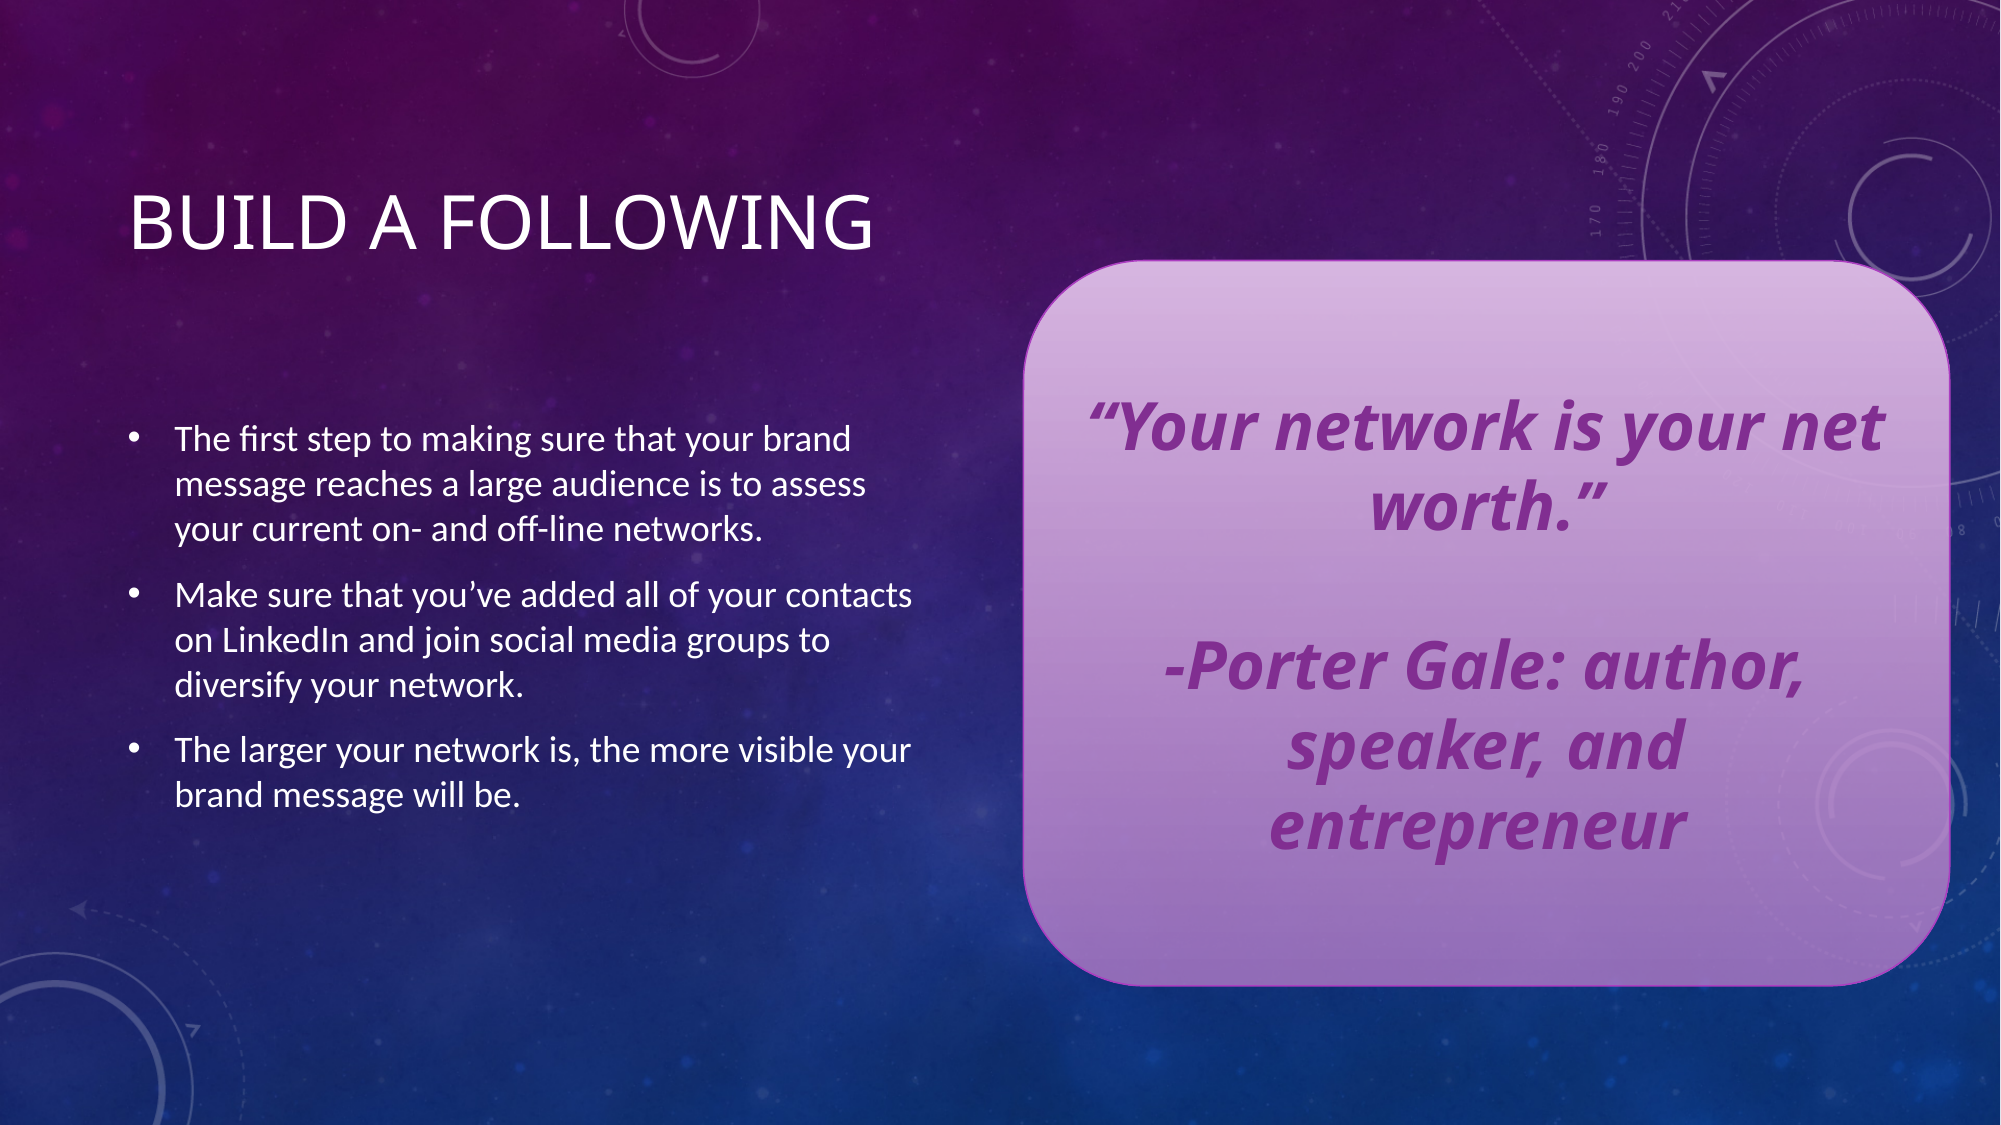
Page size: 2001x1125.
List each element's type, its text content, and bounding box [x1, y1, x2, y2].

text_box “Your network is your net worth.” -Porter Gale: author, speaker, and entrepreneur [1022, 259, 1951, 987]
picture [0, 0, 2001, 1125]
title Build a Following [112, 99, 1775, 339]
list The first step to making sure that your brand message reaches a large audience is to assess your current on- and off-line networks. Make sure that you’ve added all of your contacts on LinkedIn and join social media groups to diversify your network. The larger your network is, the more visible your brand message will be. [112, 315, 932, 914]
